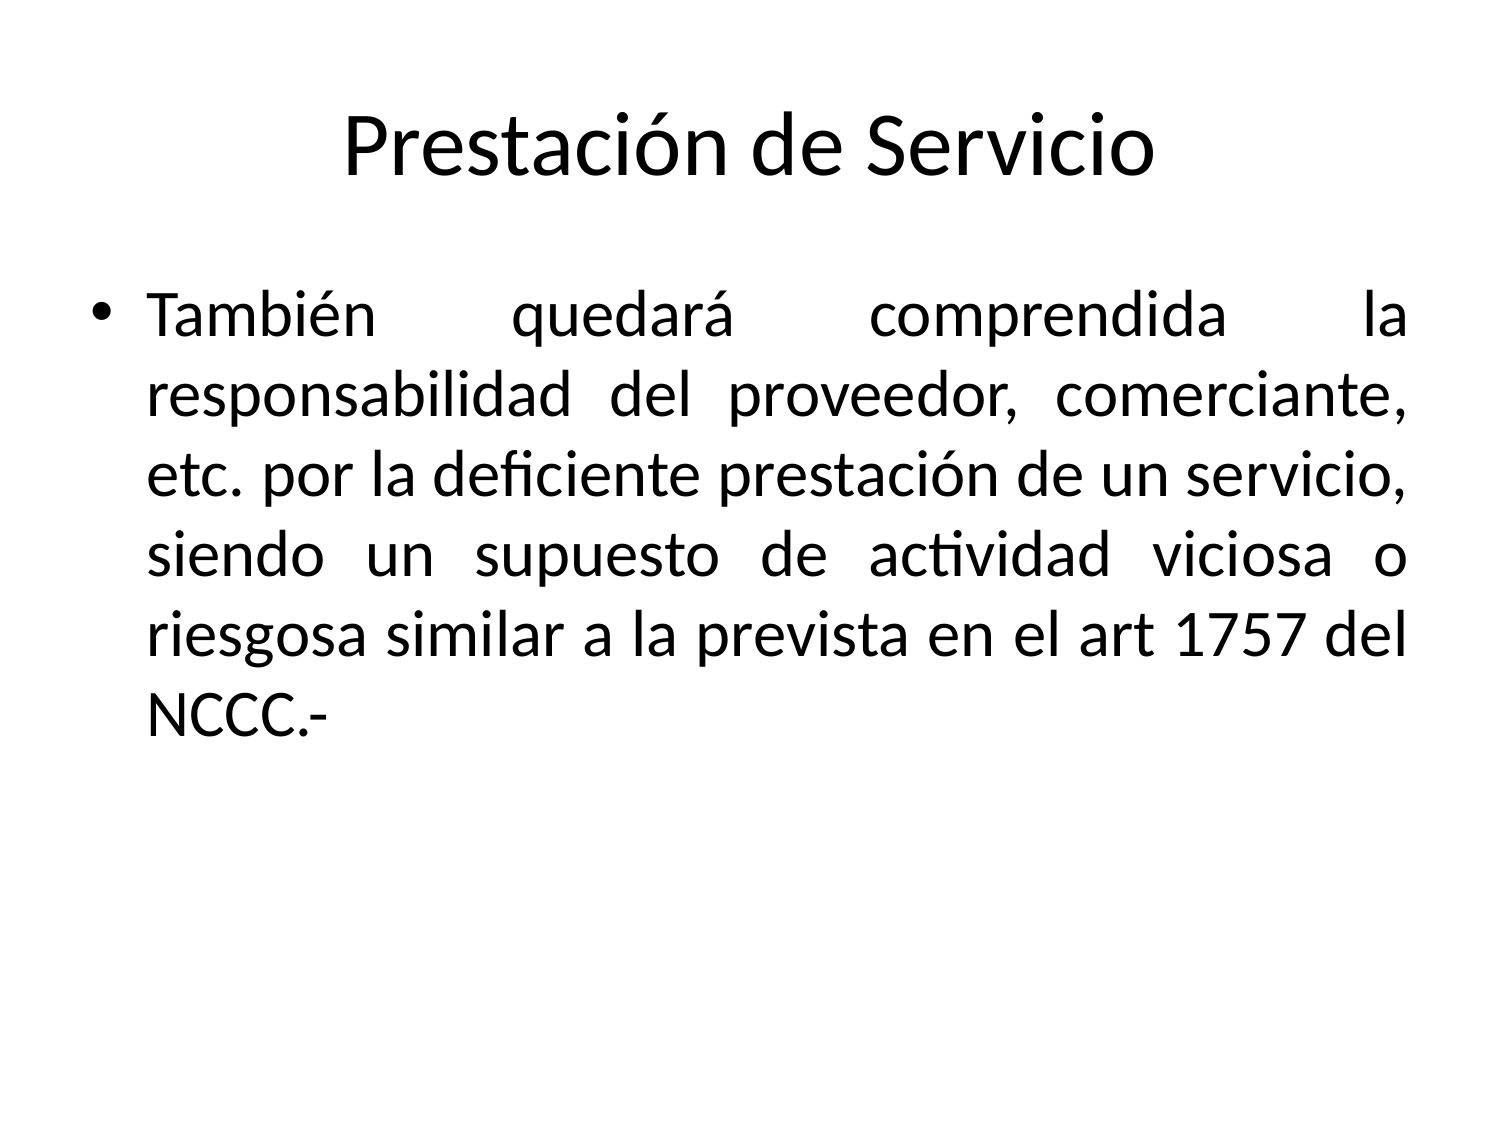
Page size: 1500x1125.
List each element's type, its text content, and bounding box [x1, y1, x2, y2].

list También quedará comprendida la responsabilidad del proveedor, comerciante, etc. por la deficiente prestación de un servicio, siendo un supuesto de actividad viciosa o riesgosa similar a la prevista en el art 1757 del NCCC.- [75, 262, 1425, 1005]
title Prestación de Servicio [75, 45, 1425, 233]
